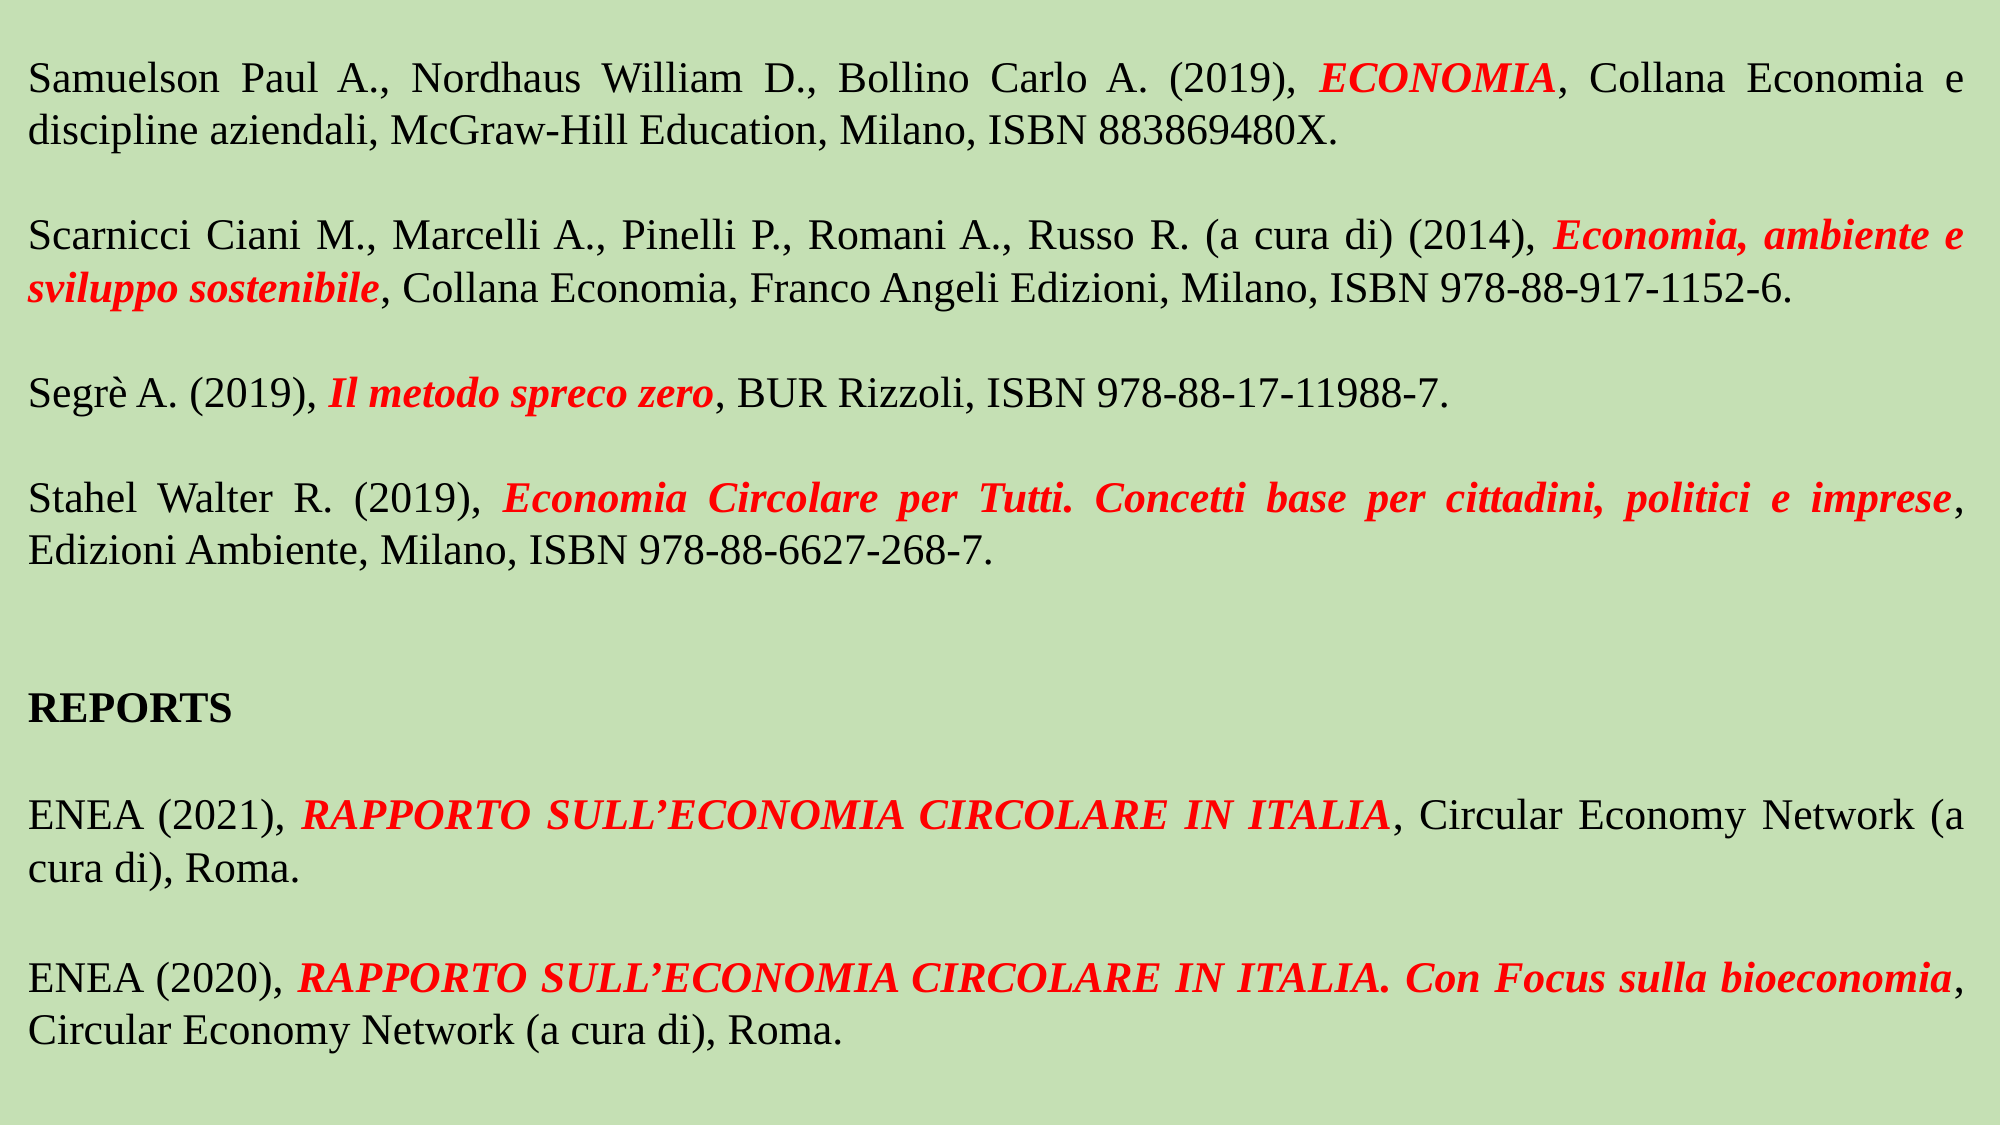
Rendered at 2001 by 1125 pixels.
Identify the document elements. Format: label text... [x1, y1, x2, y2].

text_box Samuelson Paul A., Nordhaus William D., Bollino Carlo A. (2019), ECONOMIA, Collana Economia e discipline aziendali, McGraw-Hill Education, Milano, ISBN 883869480X. Scarnicci Ciani M., Marcelli A., Pinelli P., Romani A., Russo R. (a cura di) (2014), Economia, ambiente e sviluppo sostenibile, Collana Economia, Franco Angeli Edizioni, Milano, ISBN 978-88-917-1152-6. Segrè A. (2019), Il metodo spreco zero, BUR Rizzoli, ISBN 978-88-17-11988-7. Stahel Walter R. (2019), Economia Circolare per Tutti. Concetti base per cittadini, politici e imprese, Edizioni Ambiente, Milano, ISBN 978-88-6627-268-7. REPORTS ENEA (2021), RAPPORTO SULL’ECONOMIA CIRCOLARE IN ITALIA, Circular Economy Network (a cura di), Roma. ENEA (2020), RAPPORTO SULL’ECONOMIA CIRCOLARE IN ITALIA. Con Focus sulla bioeconomia, Circular Economy Network (a cura di), Roma. [13, 41, 1980, 1086]
